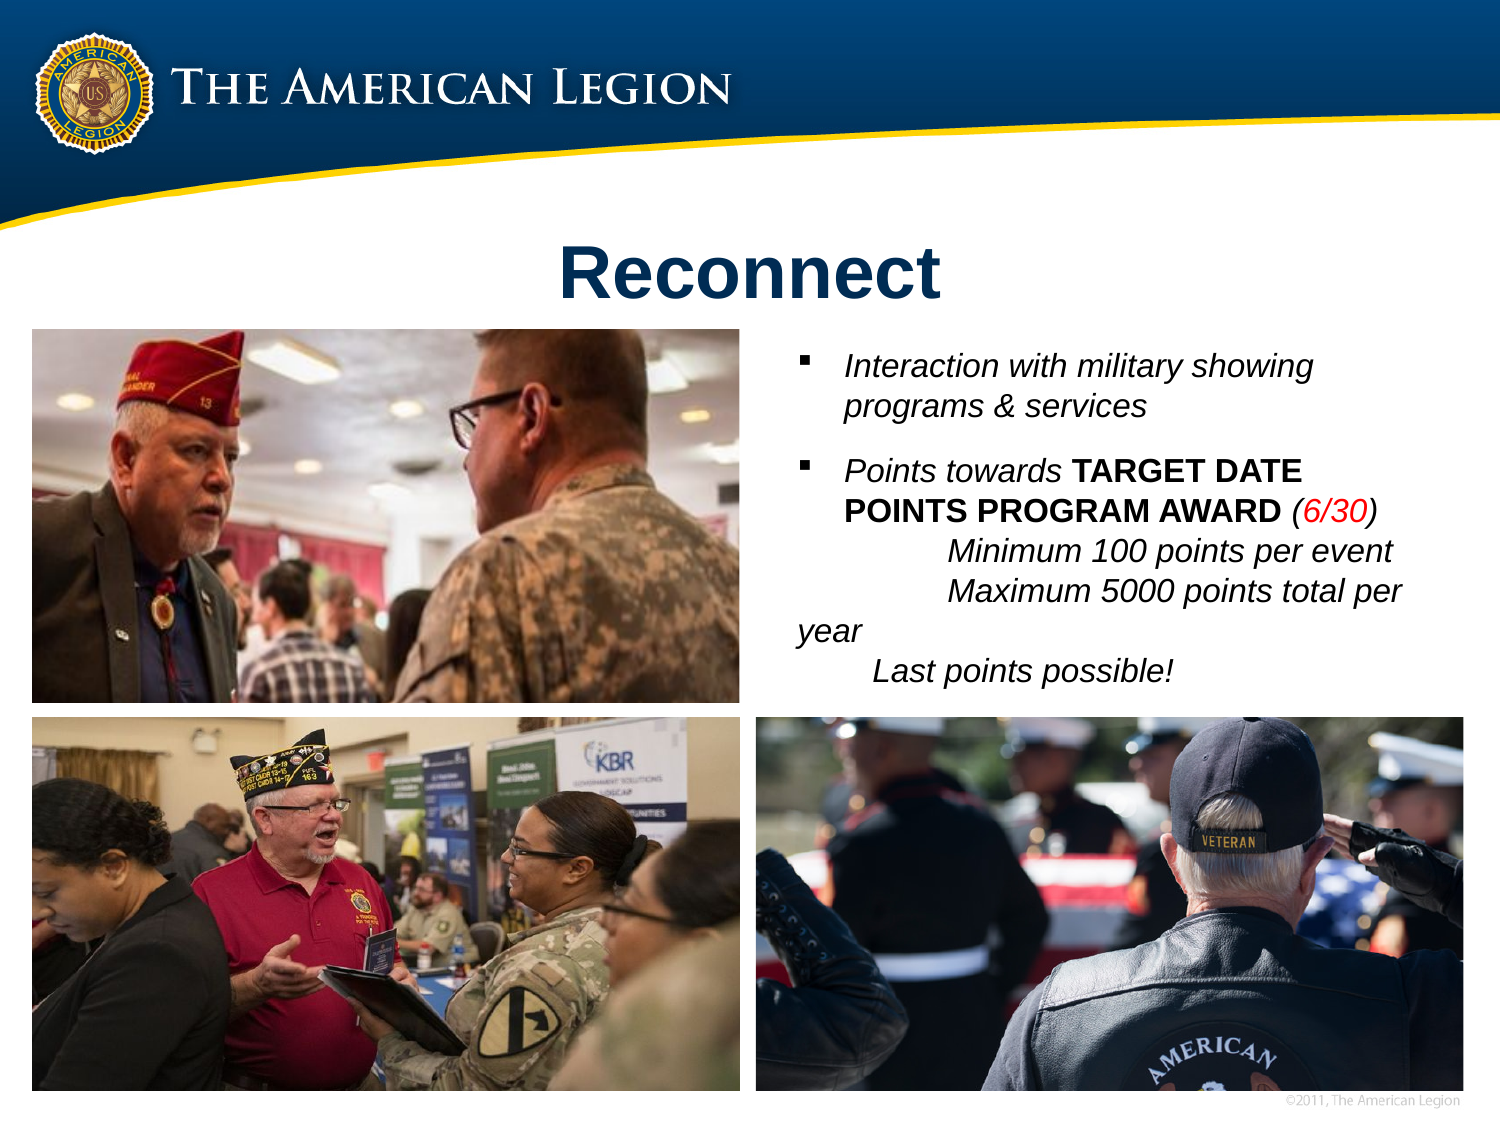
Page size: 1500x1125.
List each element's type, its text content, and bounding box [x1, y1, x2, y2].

title Reconnect [75, 206, 1425, 330]
text_box Interaction with military showing programs & services Points towards TARGET DATE POINTS PROGRAM AWARD (6/30) Minimum 100 points per event Maximum 5000 points total per year Last points possible! [782, 337, 1437, 697]
picture [0, 0, 1500, 1125]
